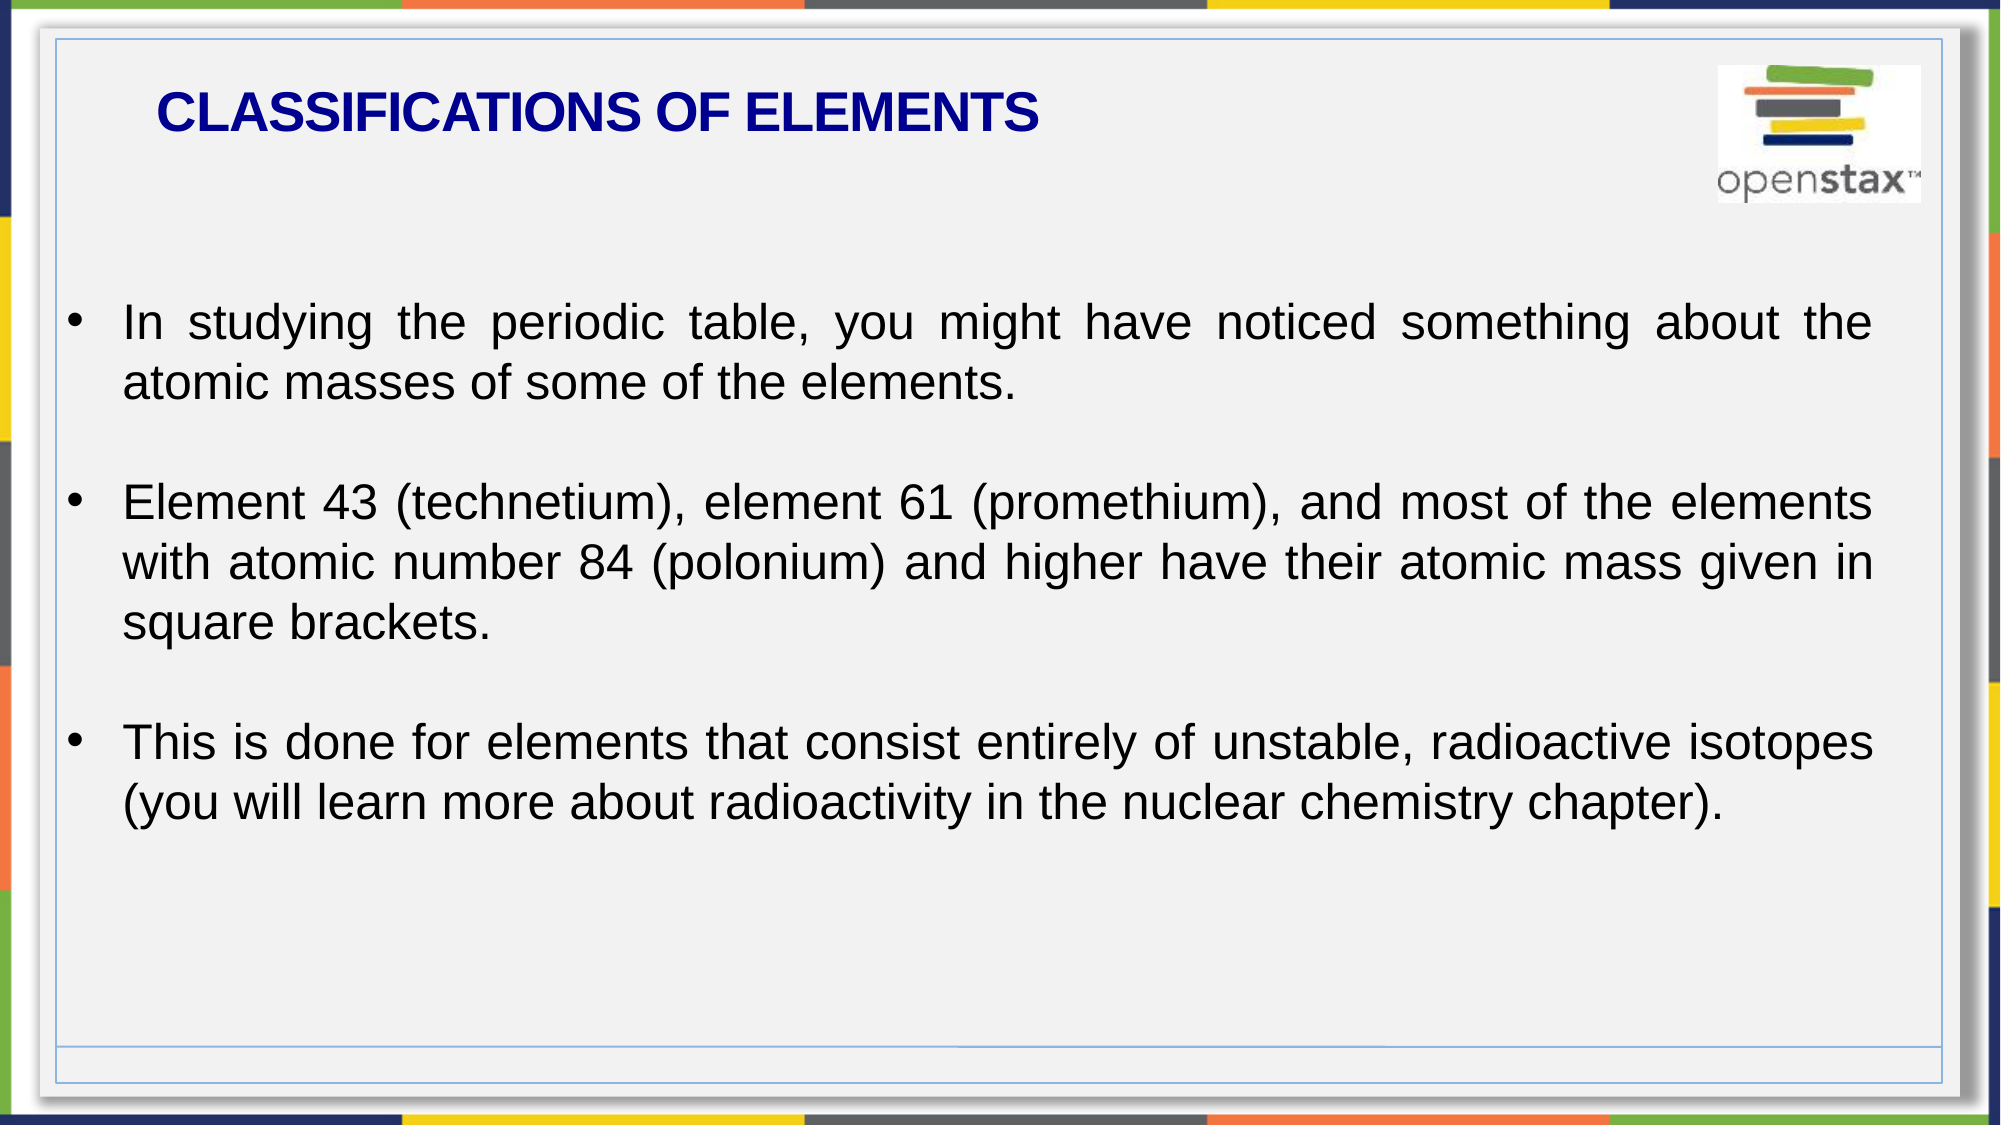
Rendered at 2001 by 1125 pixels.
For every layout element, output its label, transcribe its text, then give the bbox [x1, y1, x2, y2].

picture [0, 0, 2001, 1125]
text_box Classifications of elements [142, 67, 1218, 152]
text_box In studying the periodic table, you might have noticed something about the atomic masses of some of the elements. Element 43 (technetium), element 61 (promethium), and most of the elements with atomic number 84 (polonium) and higher have their atomic mass given in square brackets. This is done for elements that consist entirely of unstable, radioactive isotopes (you will learn more about radioactivity in the nuclear chemistry chapter). [51, 282, 1889, 837]
